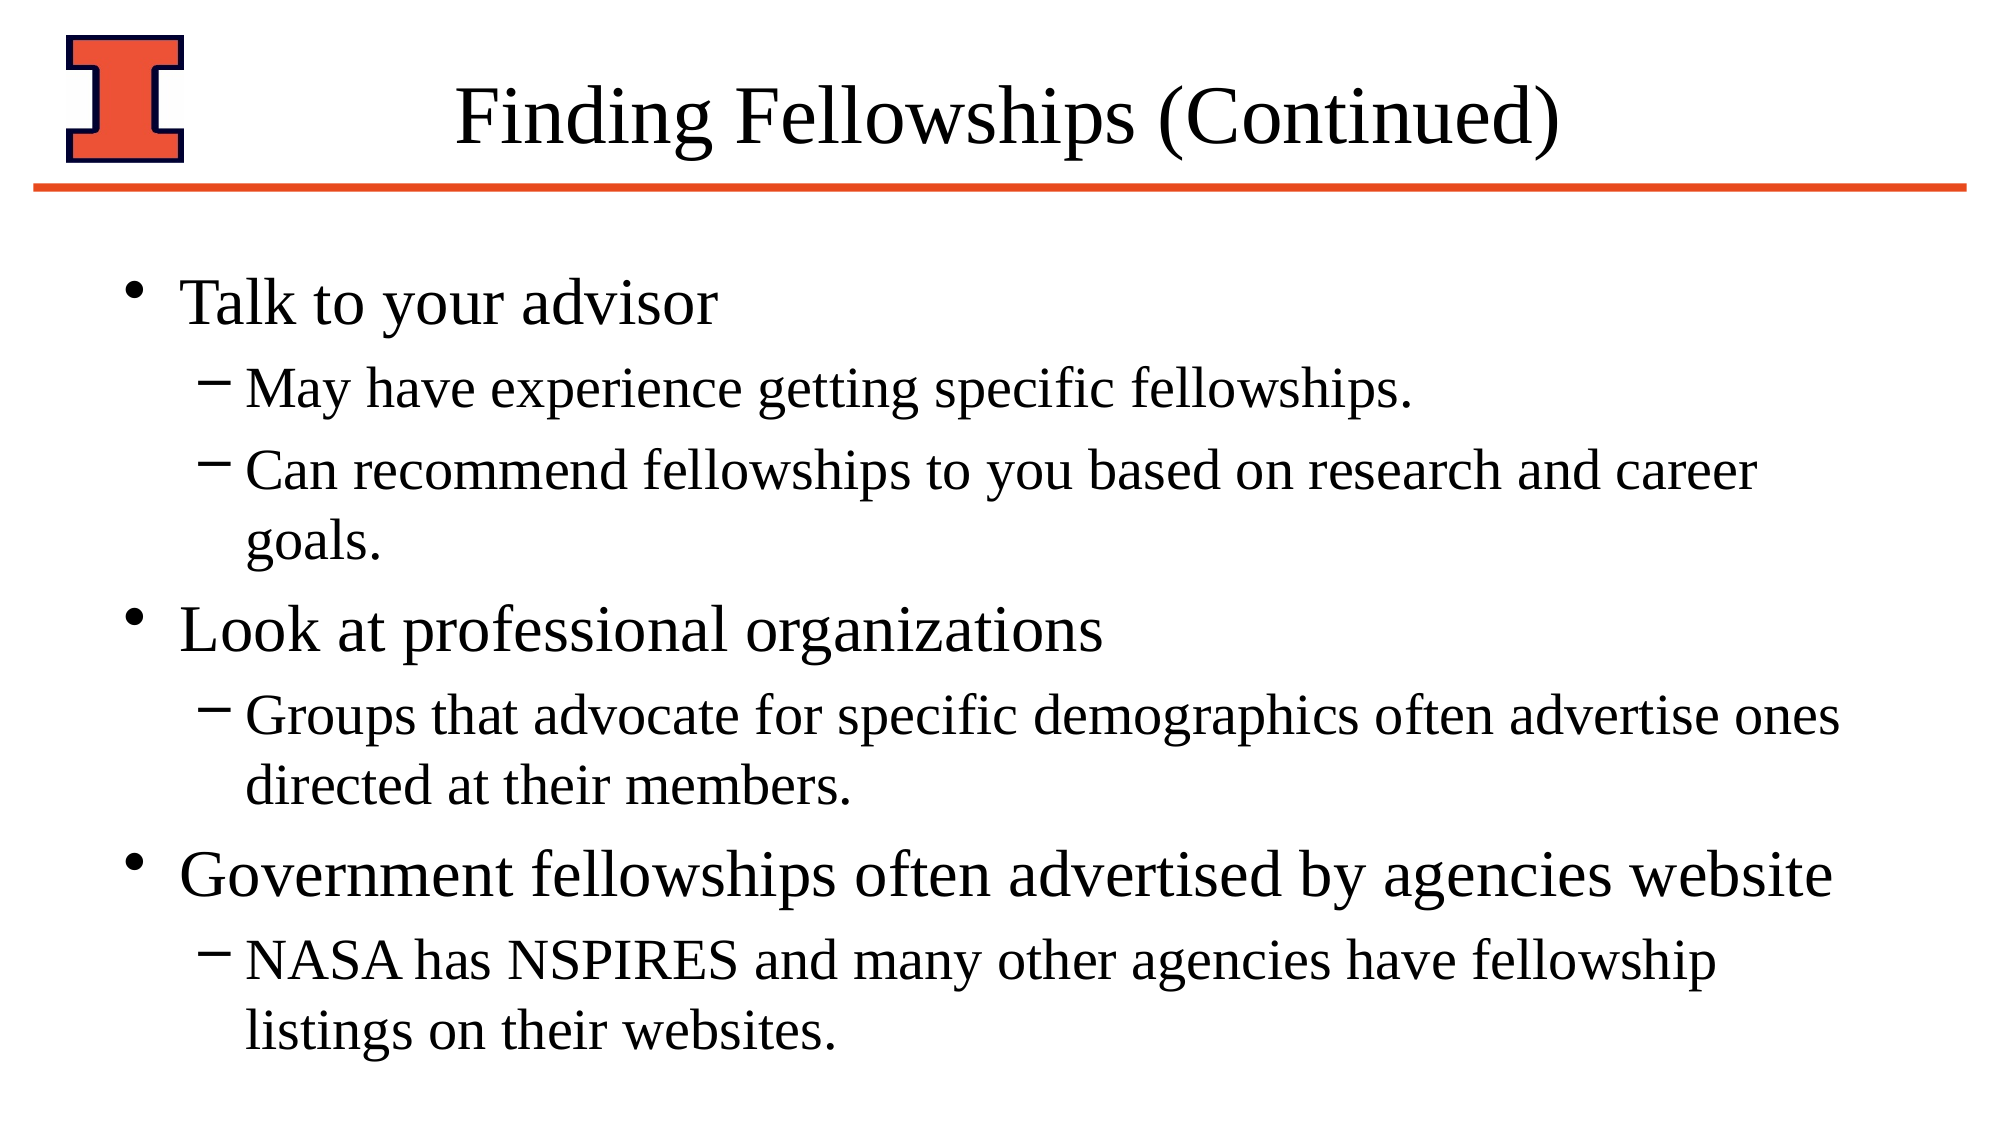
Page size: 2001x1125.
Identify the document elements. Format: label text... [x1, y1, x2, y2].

picture [66, 35, 184, 163]
title Finding Fellowships (Continued) [316, 45, 1700, 175]
list Talk to your advisor May have experience getting specific fellowships. Can recommend fellowships to you based on research and career goals. Look at professional organizations Groups that advocate for specific demographics often advertise ones directed at their members. Government fellowships often advertised by agencies website NASA has NSPIRES and many other agencies have fellowship listings on their websites. [108, 250, 1909, 1043]
